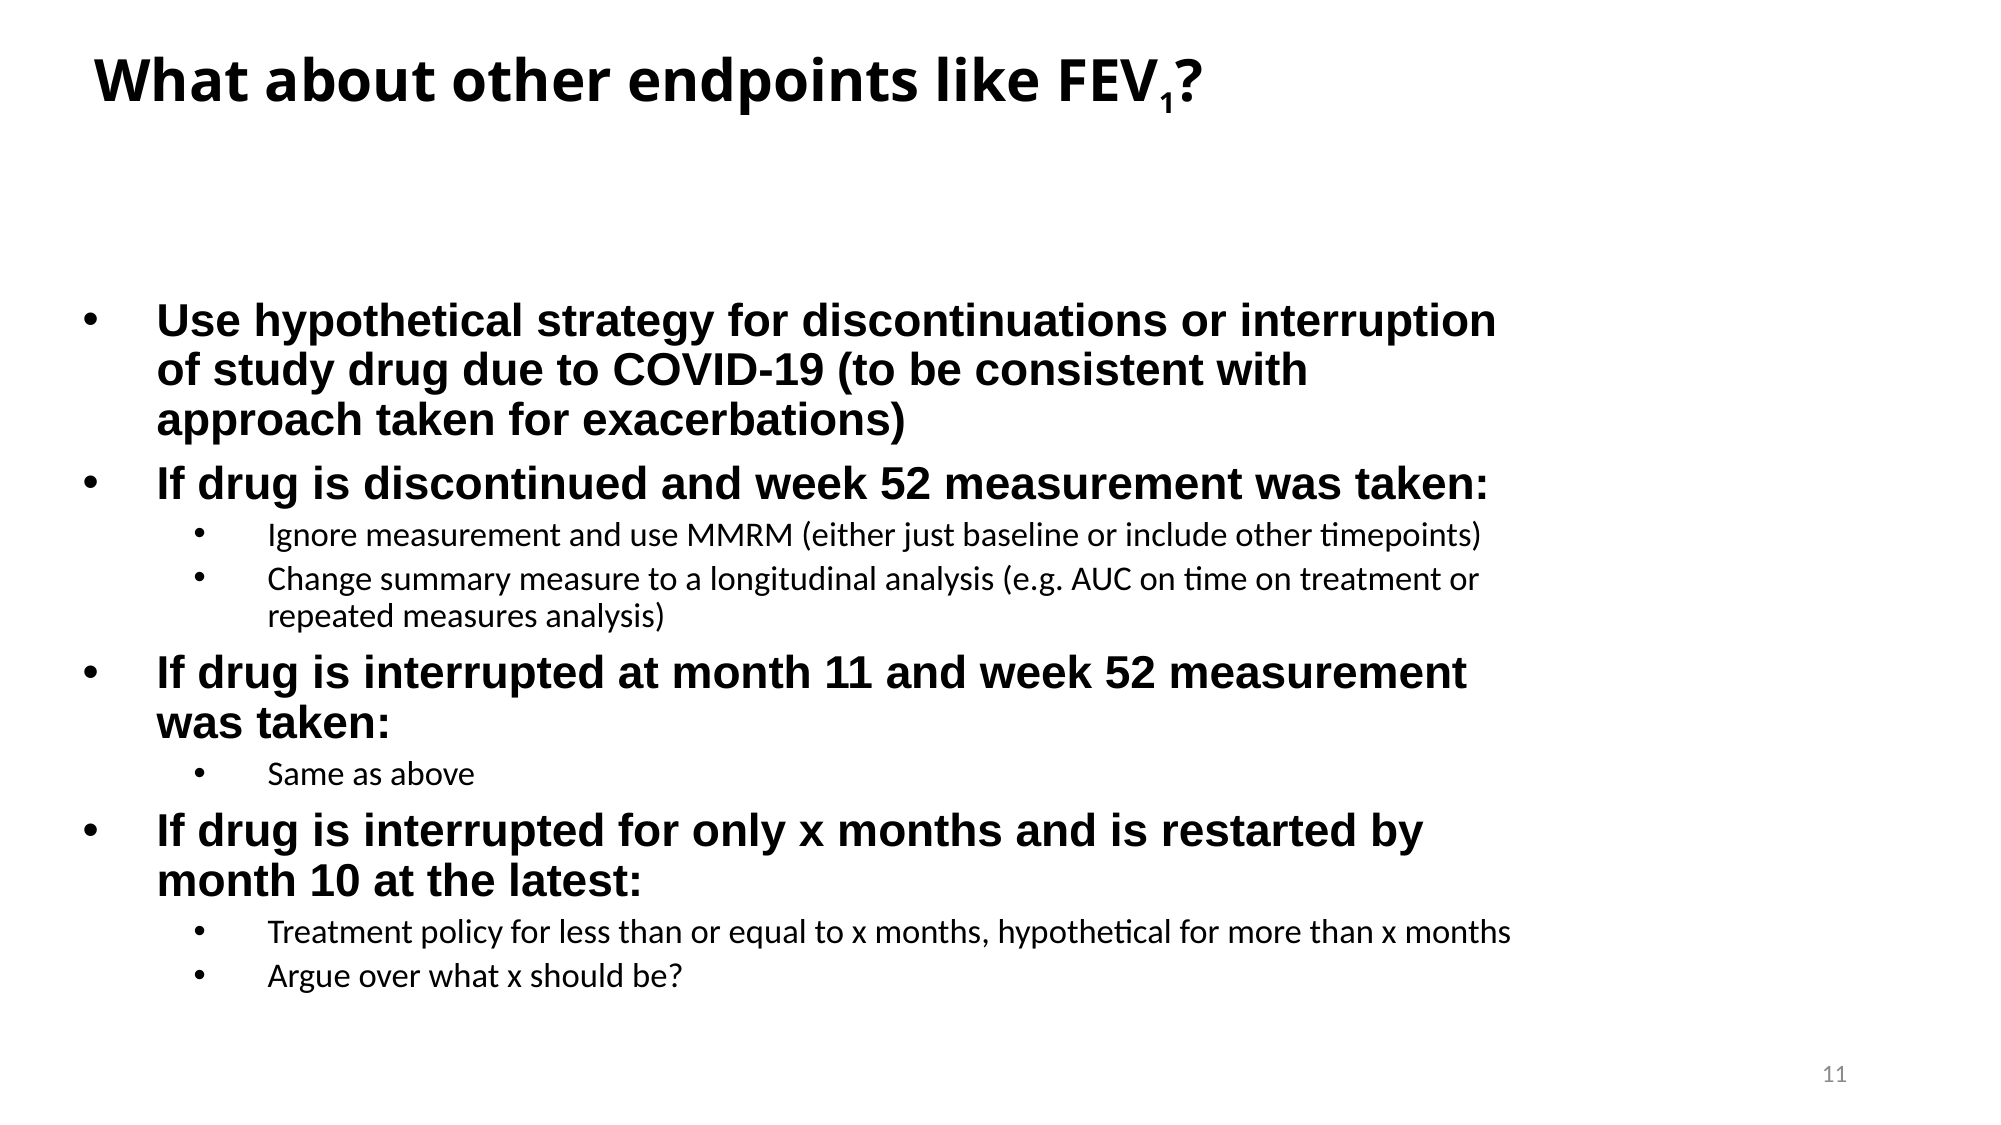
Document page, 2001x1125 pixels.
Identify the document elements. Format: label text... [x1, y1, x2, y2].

slide_number 11 [1412, 1042, 1863, 1103]
list Use hypothetical strategy for discontinuations or interruption of study drug due to COVID-19 (to be consistent with approach taken for exacerbations) If drug is discontinued and week 52 measurement was taken: Ignore measurement and use MMRM (either just baseline or include other timepoints) Change summary measure to a longitudinal analysis (e.g. AUC on time on treatment or repeated measures analysis) If drug is interrupted at month 11 and week 52 measurement was taken: Same as above If drug is interrupted for only x months and is restarted by month 10 at the latest: Treatment policy for less than or equal to x months, hypothetical for more than x months Argue over what x should be? [67, 288, 1535, 1015]
title What about other endpoints like FEV1? [79, 38, 1921, 123]
